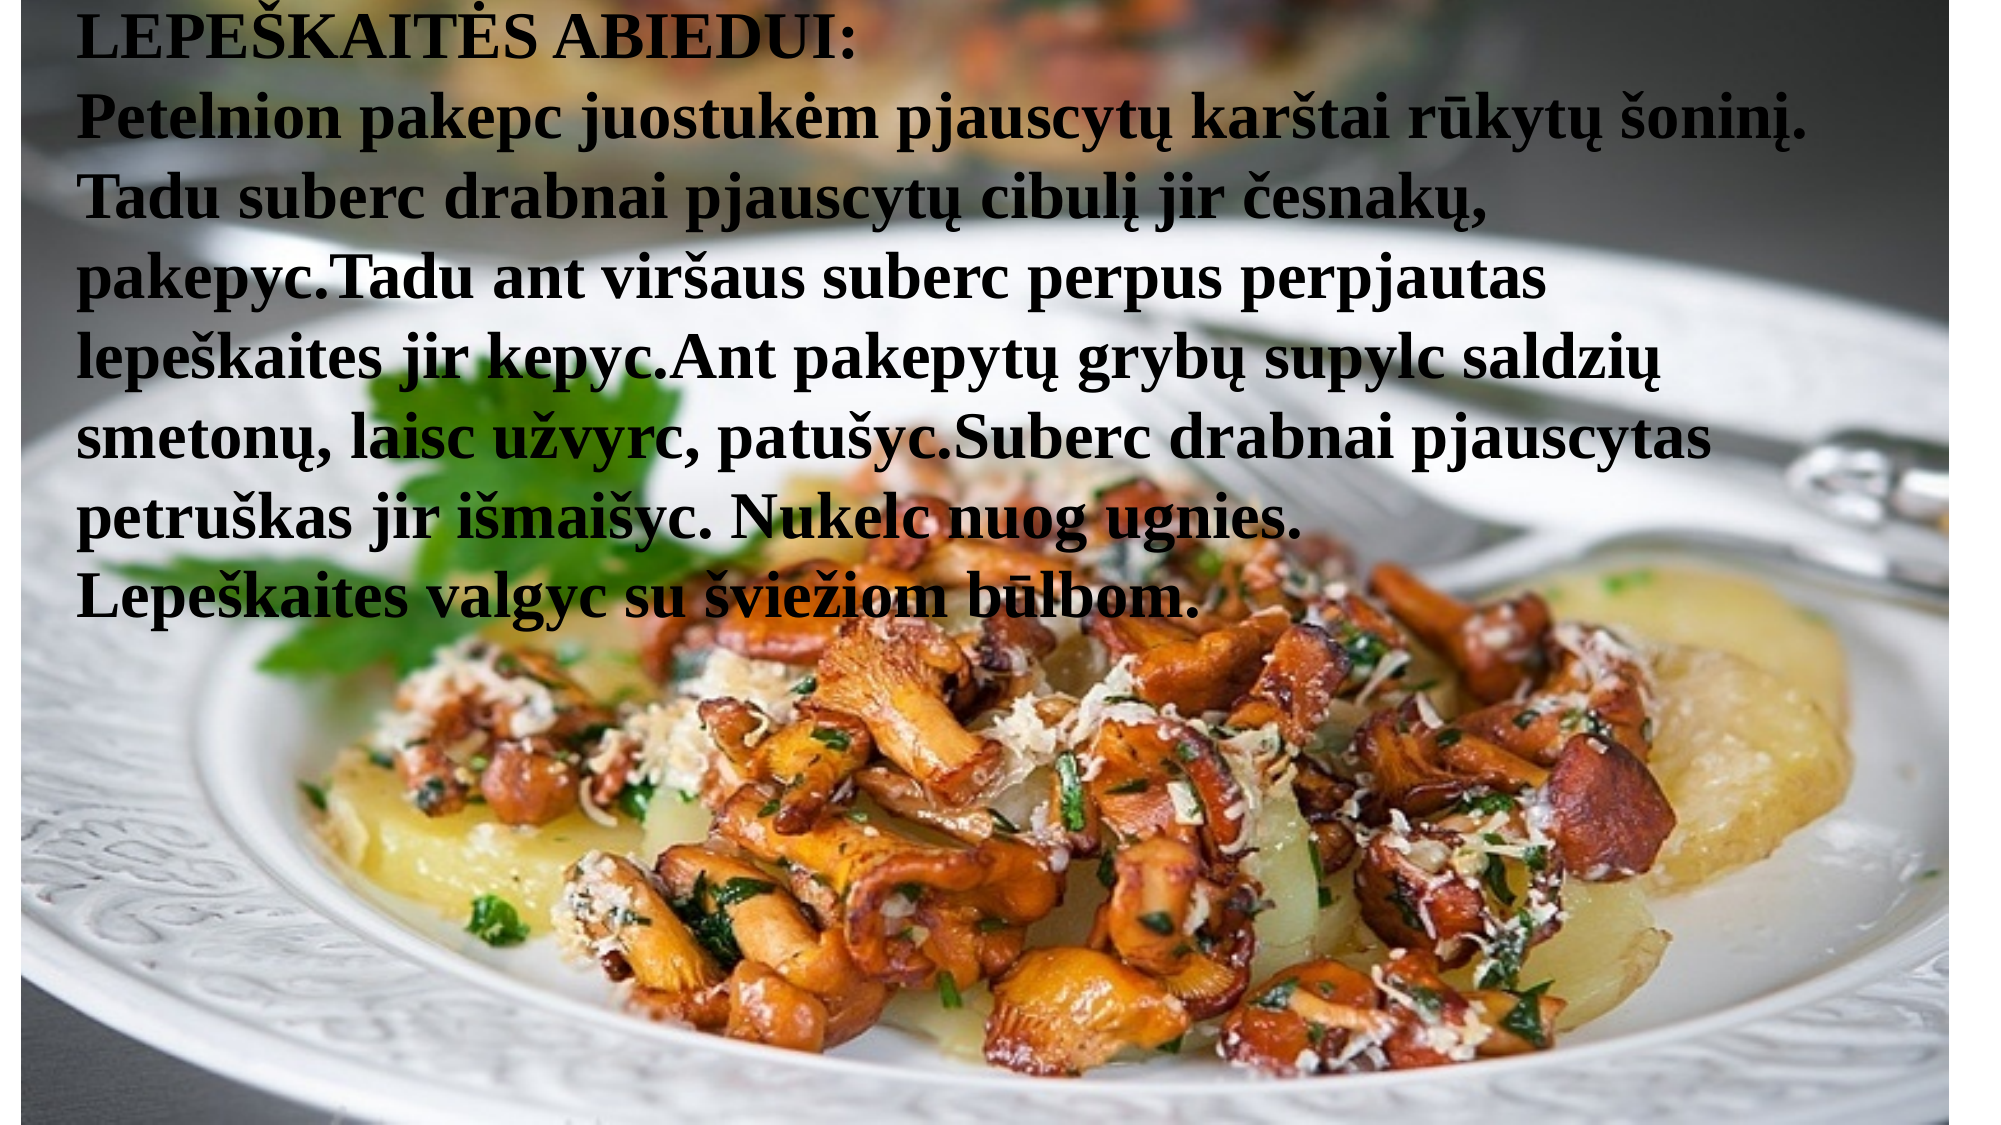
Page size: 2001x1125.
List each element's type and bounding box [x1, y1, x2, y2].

list [21, 0, 1949, 1125]
